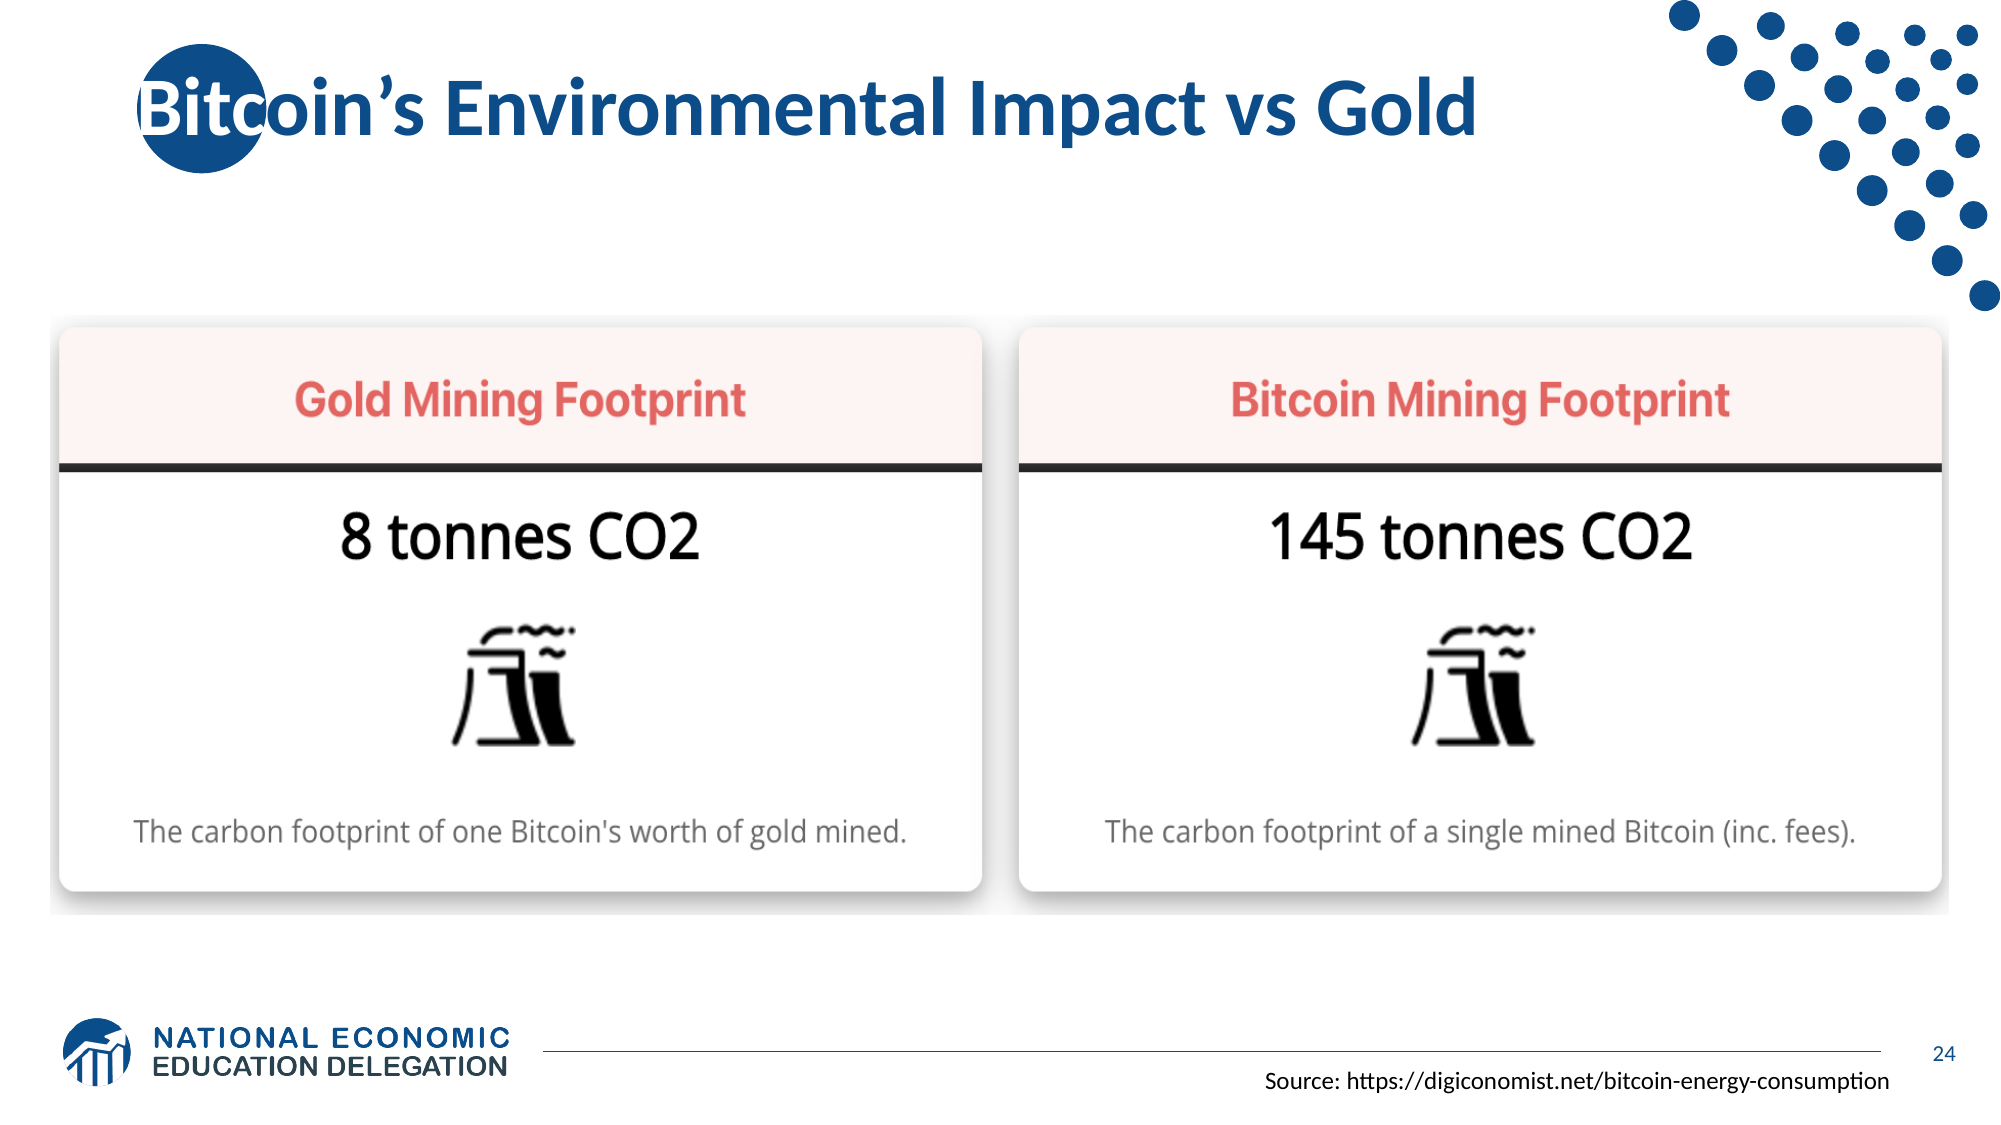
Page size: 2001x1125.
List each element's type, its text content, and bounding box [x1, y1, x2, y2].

text_box Source: https://digiconomist.net/bitcoin-energy-consumption [1250, 1057, 2000, 1102]
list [50, 315, 1950, 915]
slide_number 24 [1521, 1022, 1972, 1057]
title Bitcoin’s Environmental Impact vs Gold [121, 0, 1847, 218]
picture [55, 1013, 520, 1091]
